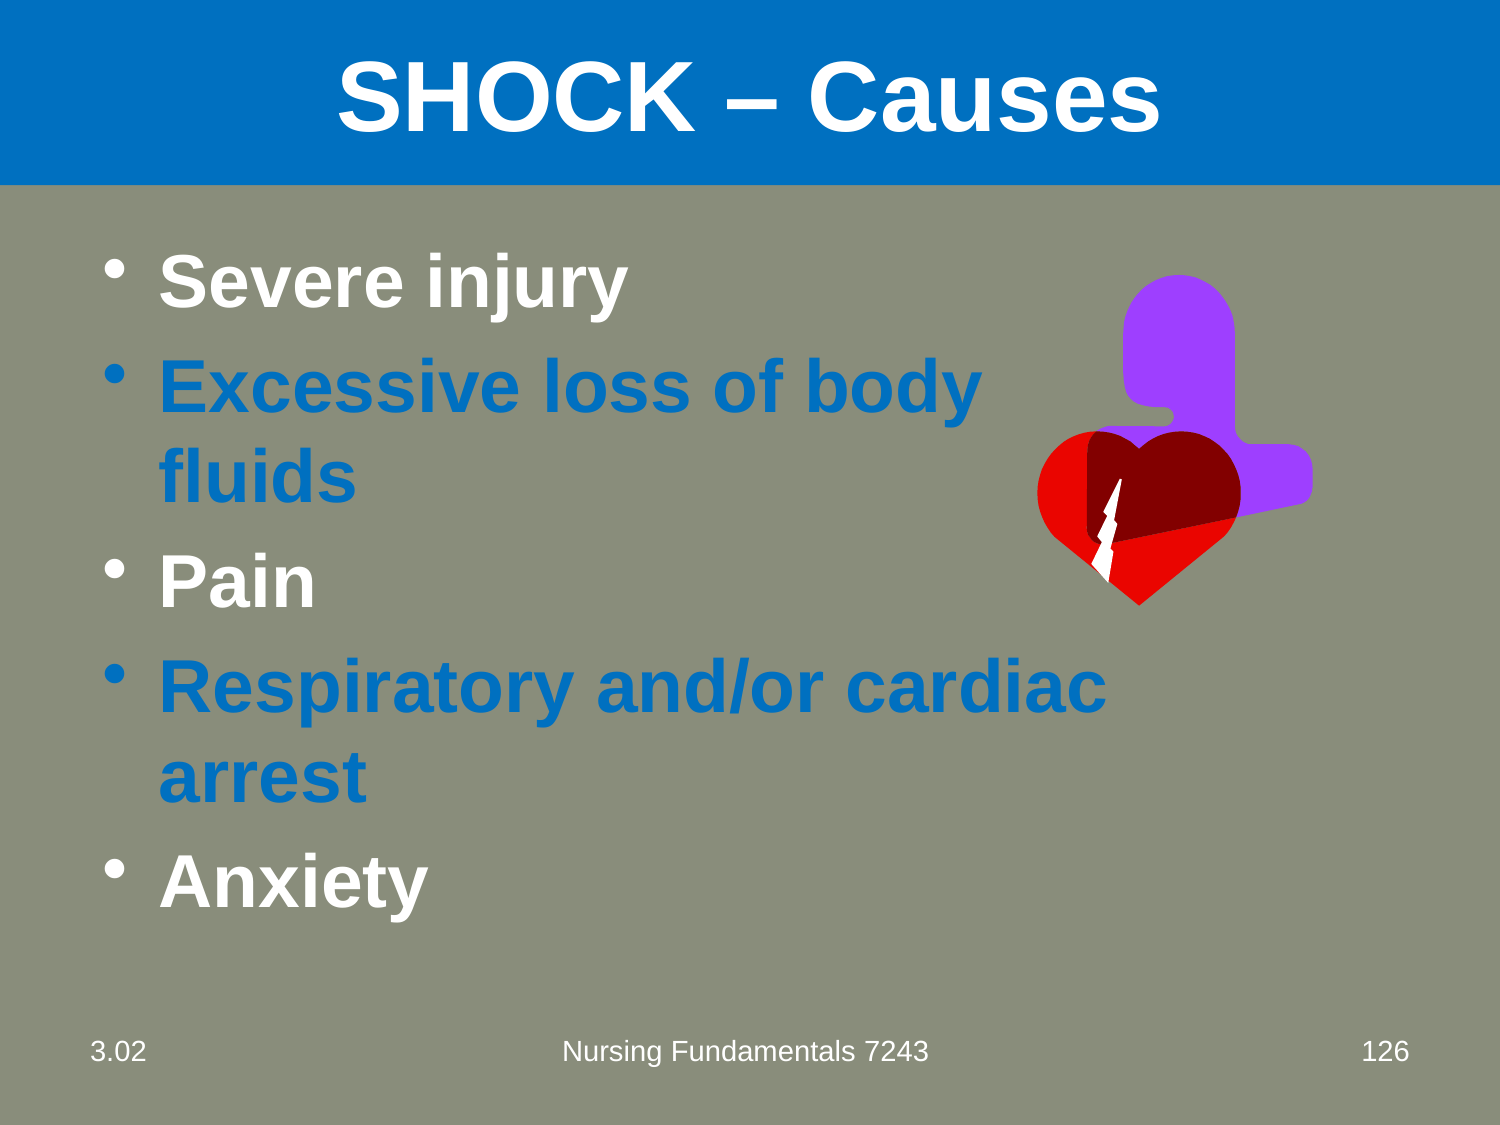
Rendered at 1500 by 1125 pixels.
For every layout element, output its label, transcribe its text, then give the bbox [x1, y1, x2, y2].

slide_number 126 [1074, 1024, 1425, 1103]
title SHOCK – Causes [0, 0, 1500, 186]
list Severe injury Excessive loss of body fluids Pain Respiratory and/or cardiac arrest Anxiety [87, 224, 1150, 852]
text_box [1037, 274, 1313, 606]
footer Nursing Fundamentals 7243 [512, 1024, 988, 1103]
slide_number 3.02 [75, 1024, 425, 1103]
